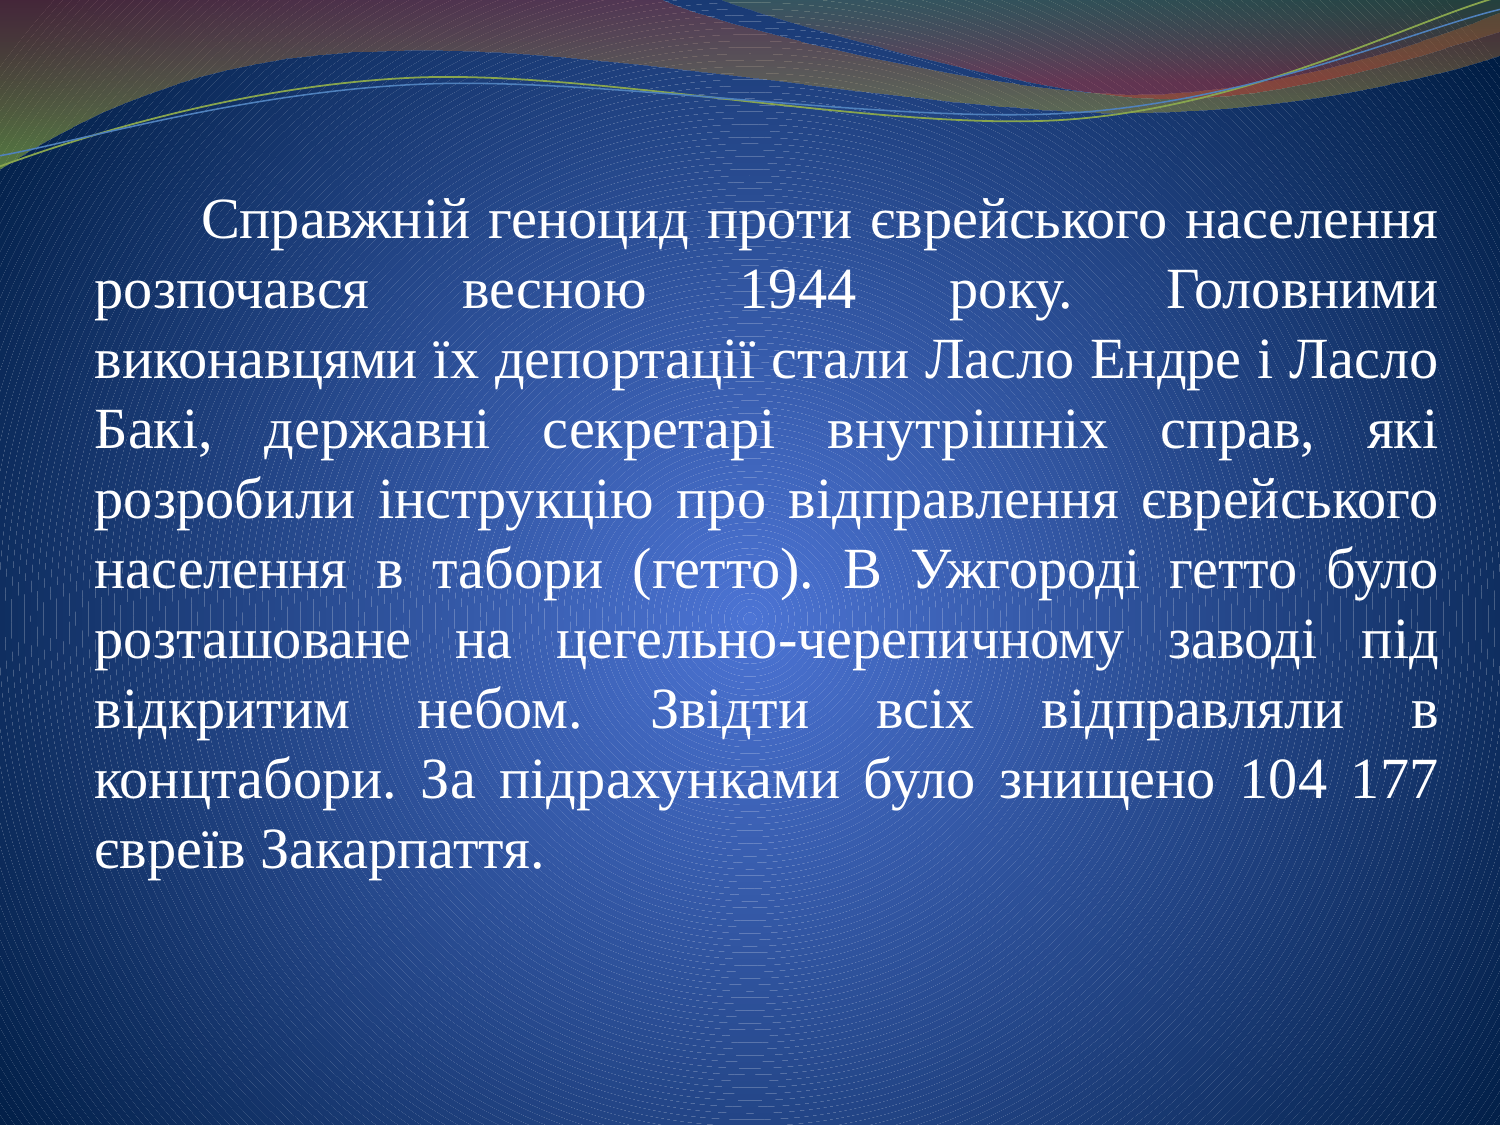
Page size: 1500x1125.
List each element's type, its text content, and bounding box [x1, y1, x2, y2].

list Справжній геноцид проти єврейського населення розпочався весною 1944 року. Головними виконавцями їх депортації стали Ласло Ендре і Ласло Бакі, державні секретарі внутрішніх справ, які розробили інструкцію про відправлення єврейського населення в табори (гетто). В Ужгороді гетто було розташоване на цегельно-черепичному заводі під відкритим небом. Звідти всіх відправляли в концтабори. За підрахунками було знищено 104 177 євреїв Закарпаття. [86, 172, 1448, 1048]
